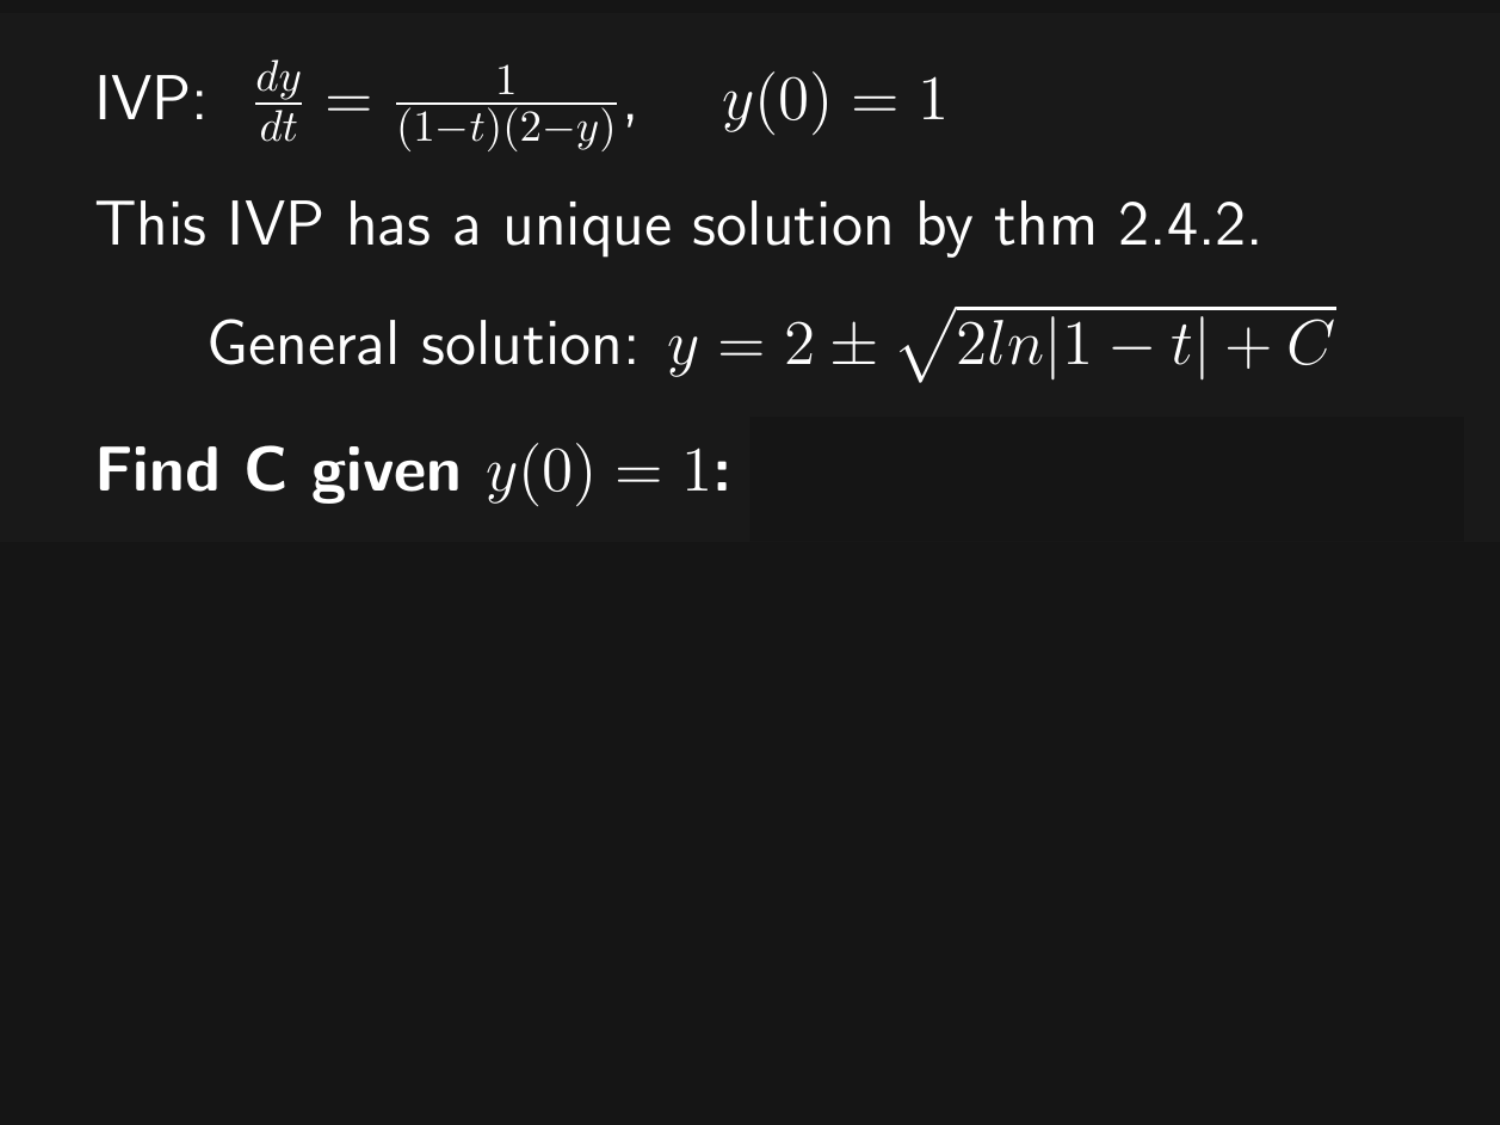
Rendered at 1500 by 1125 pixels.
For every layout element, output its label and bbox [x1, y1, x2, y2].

picture [0, 13, 1500, 542]
